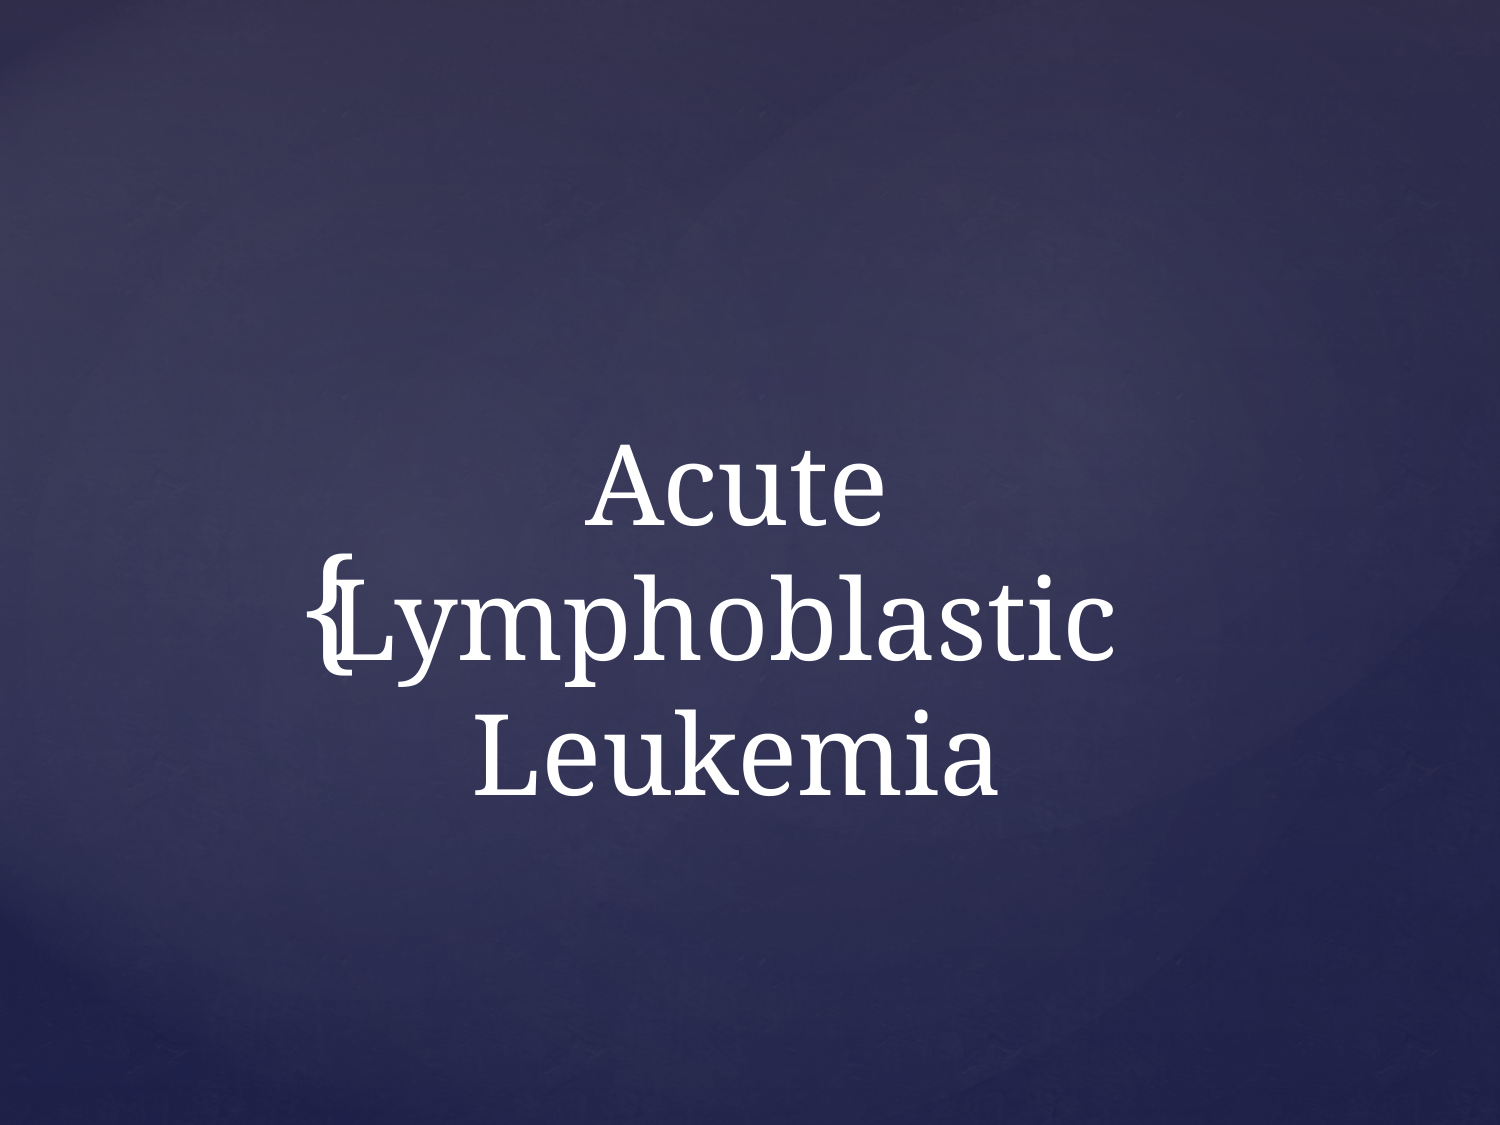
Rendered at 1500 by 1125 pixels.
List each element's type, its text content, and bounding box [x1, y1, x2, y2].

title Acute Lymphoblastic Leukemia [62, 324, 1413, 825]
